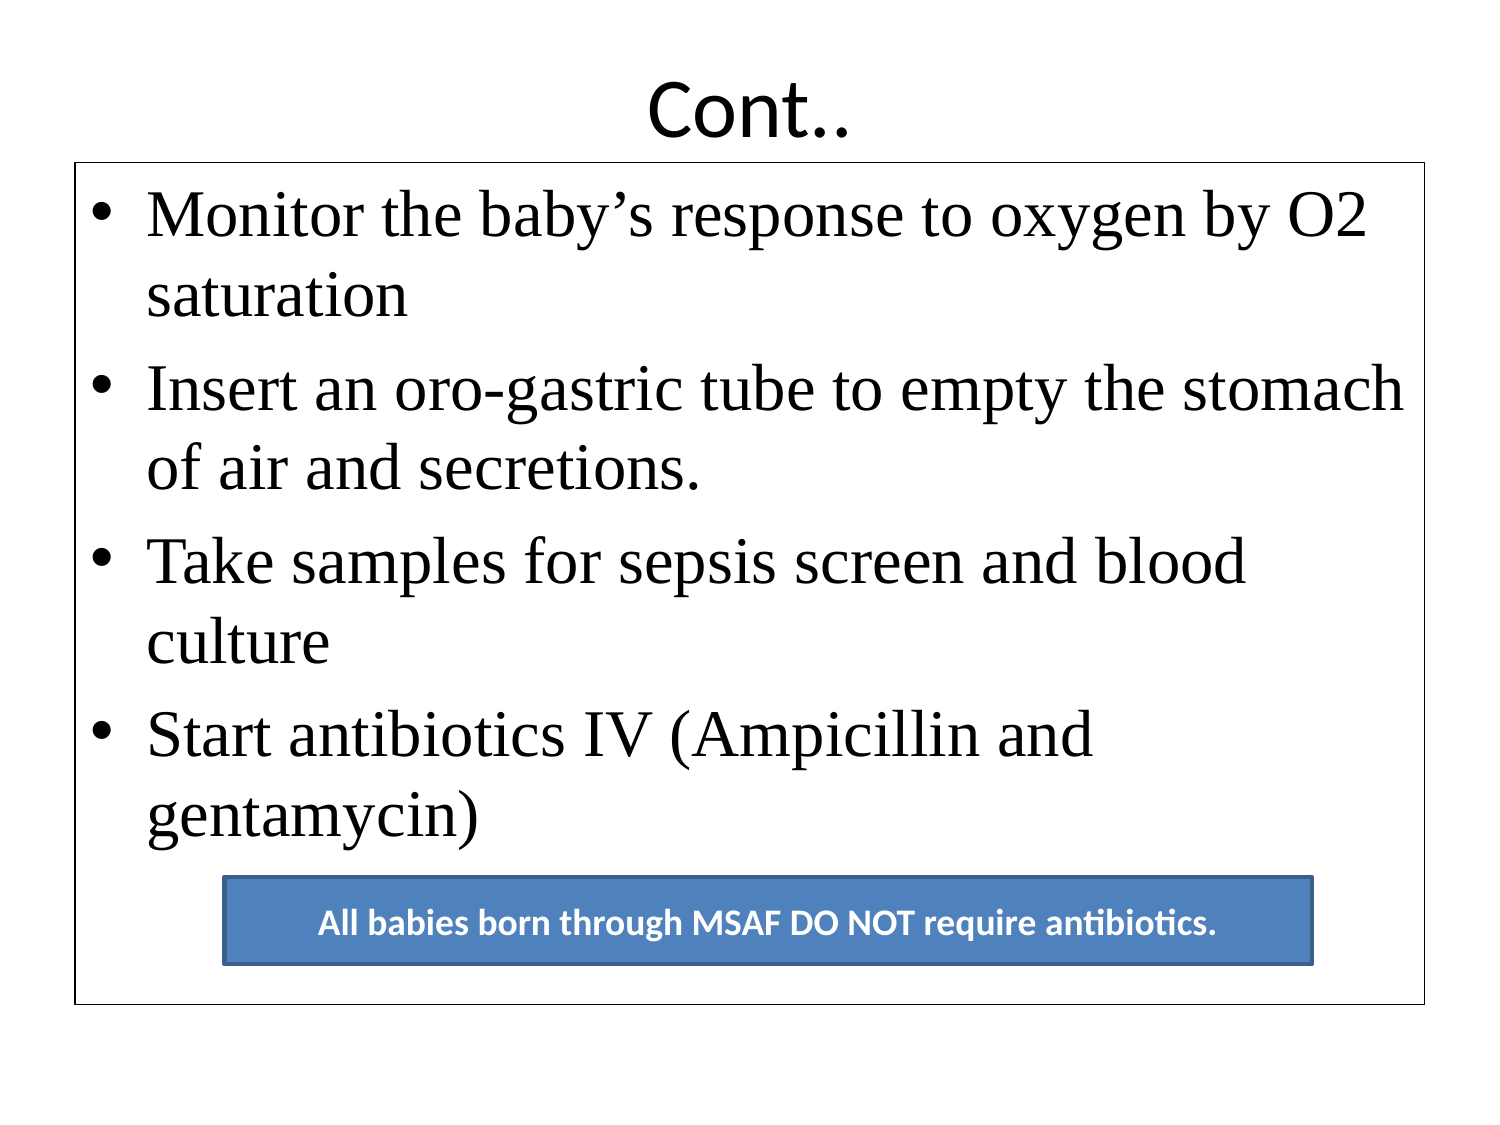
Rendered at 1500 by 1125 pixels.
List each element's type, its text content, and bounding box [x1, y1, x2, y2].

title Cont.. [75, 45, 1425, 162]
list Monitor the baby’s response to oxygen by O2 saturation Insert an oro-gastric tube to empty the stomach of air and secretions. Take samples for sepsis screen and blood culture Start antibiotics IV (Ampicillin and gentamycin) [75, 162, 1425, 1005]
text_box All babies born through MSAF DO NOT require antibiotics. [222, 875, 1314, 966]
